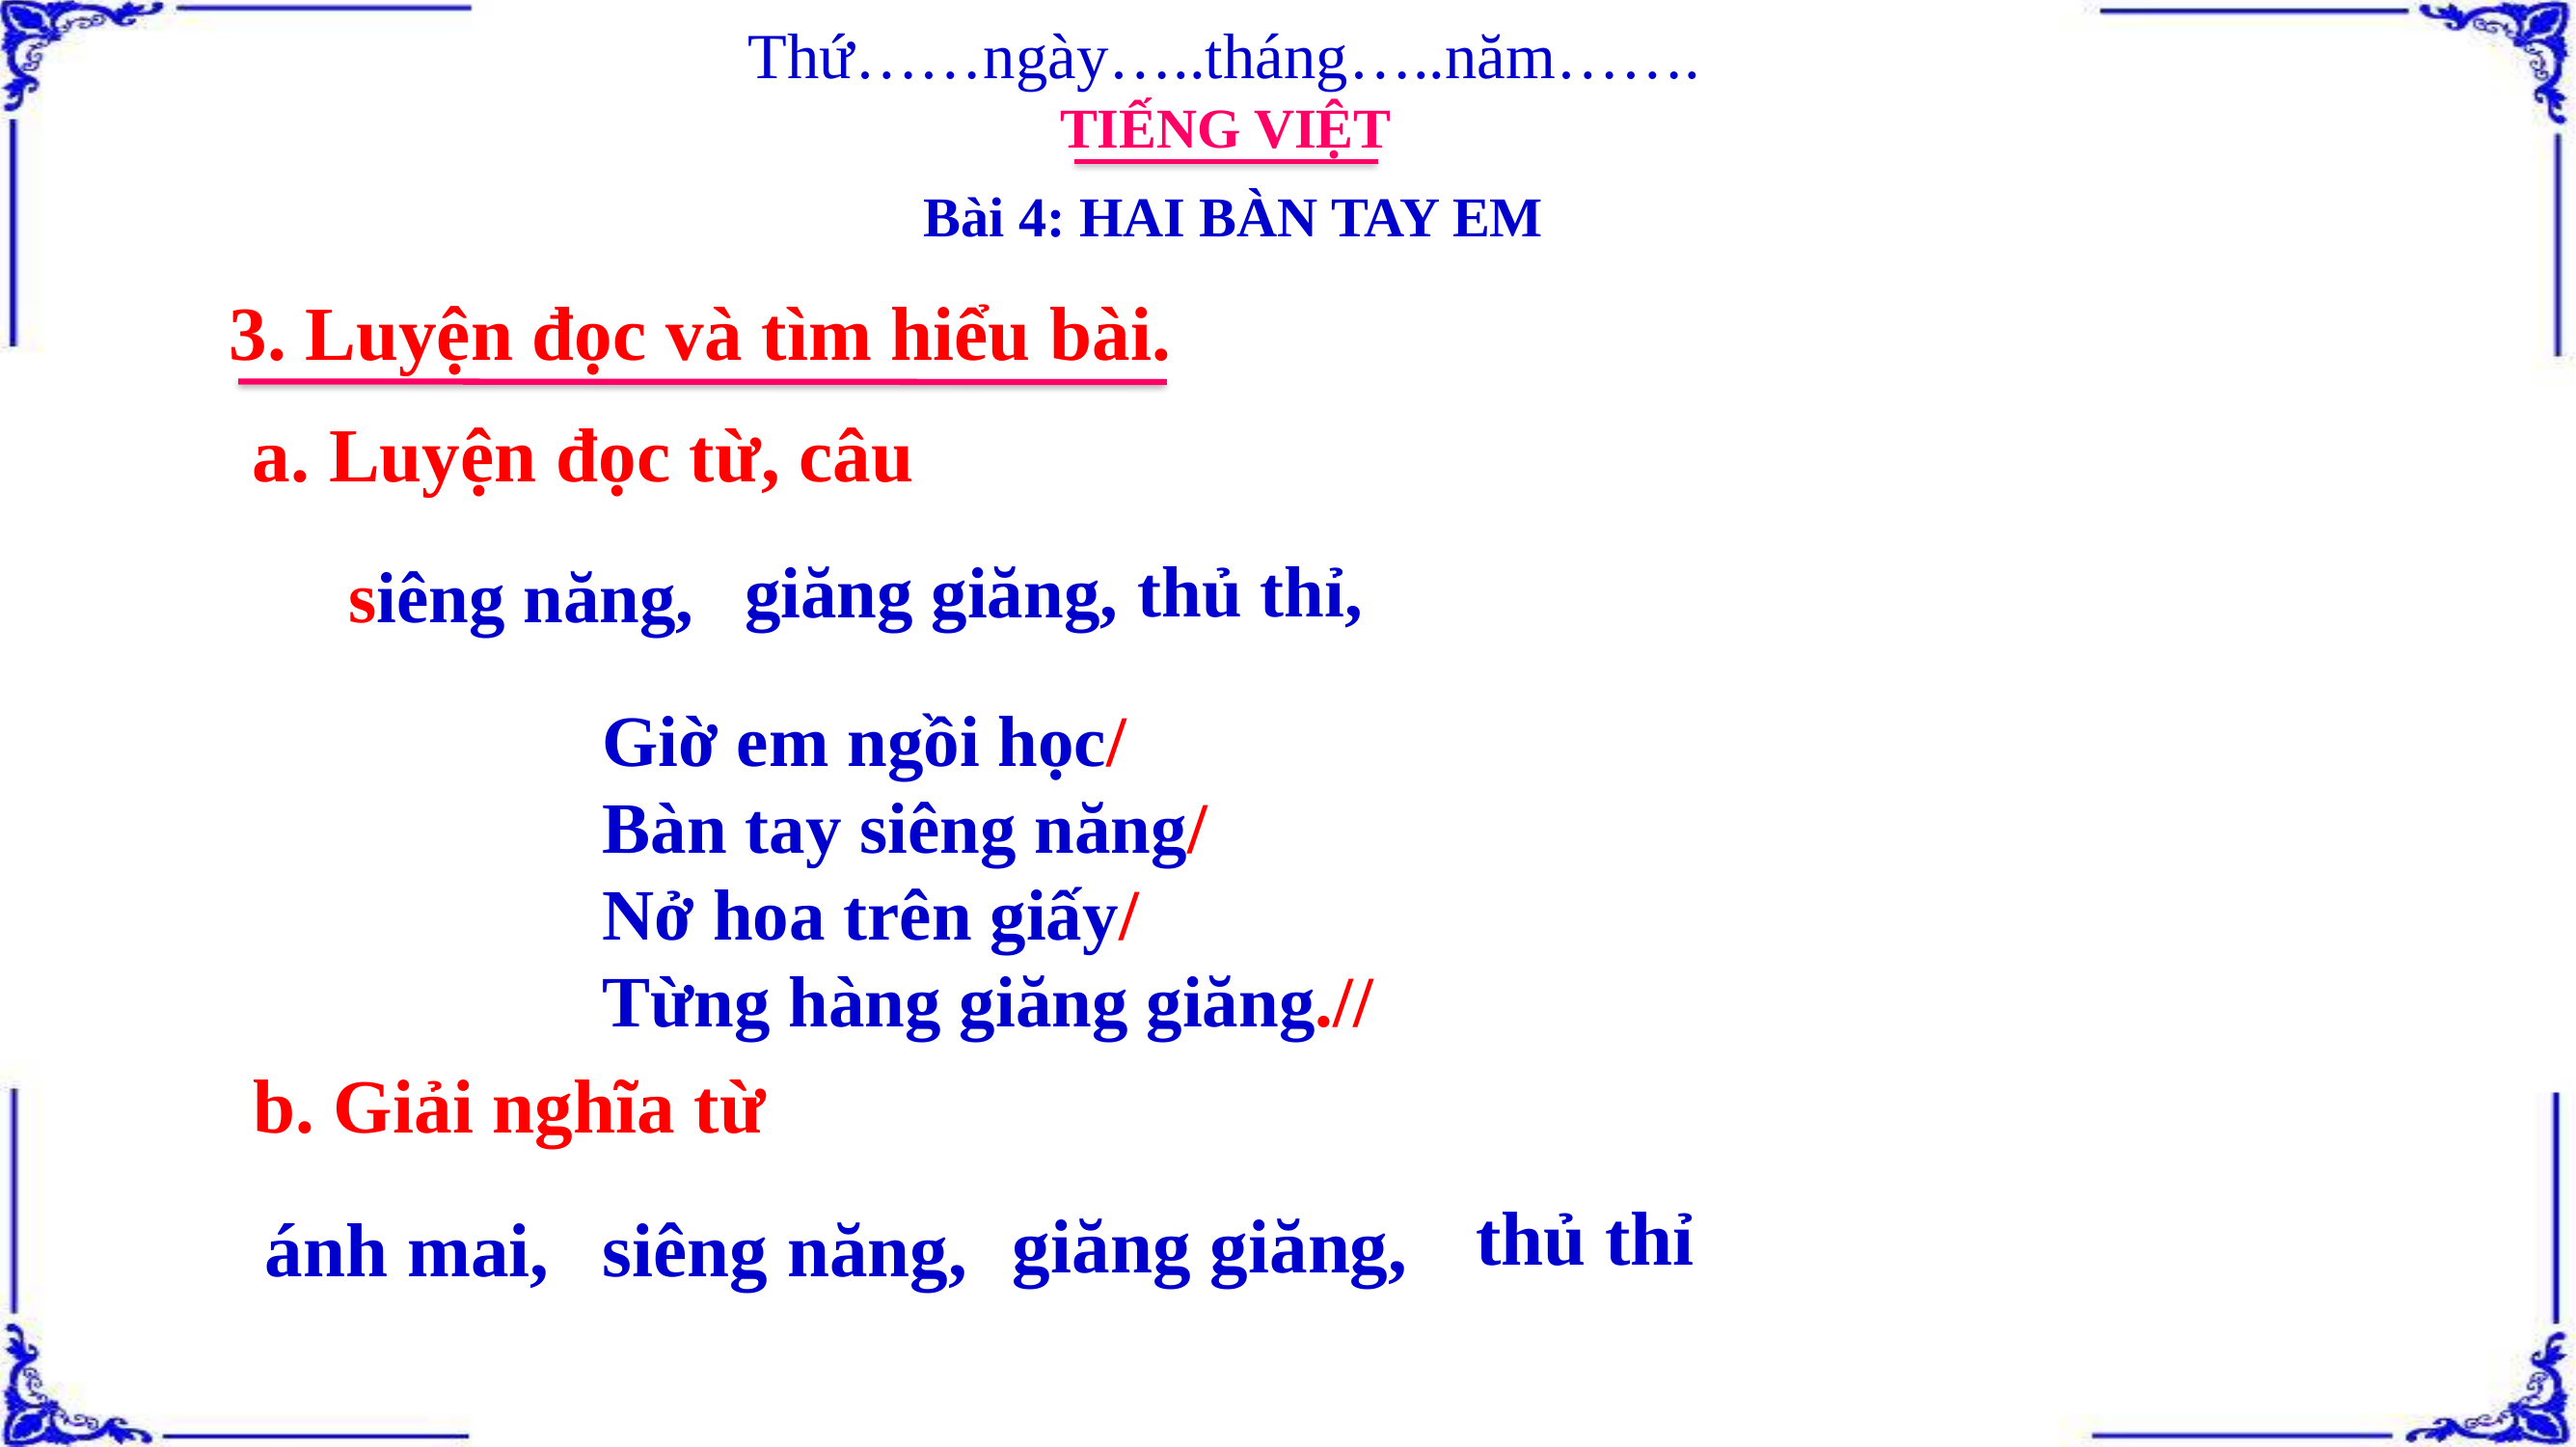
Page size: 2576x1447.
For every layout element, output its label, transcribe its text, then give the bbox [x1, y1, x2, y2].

text_box giăng giăng, [730, 538, 1143, 641]
text_box siêng năng, [587, 1193, 1063, 1300]
text_box giăng giăng, [997, 1188, 1462, 1296]
text_box ánh mai, [251, 1193, 587, 1300]
text_box Bài 4: HAI BÀN TAY EM [756, 176, 1710, 259]
text_box a. Luyện đọc từ, câu [238, 397, 1070, 505]
text_box siêng năng, [334, 543, 718, 644]
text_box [730, 6, 1721, 168]
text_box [214, 277, 1288, 385]
text_box thủ thỉ [1461, 1181, 1936, 1288]
text_box Giờ em ngồi học/ Bàn tay siêng năng/ Nở hoa trên giấy/ Từng hàng giăng giăng.// [588, 687, 1493, 1050]
text_box thủ thỉ, [1123, 536, 1536, 639]
picture [0, 0, 2576, 1447]
text_box b. Giải nghĩa từ [238, 1049, 1070, 1156]
